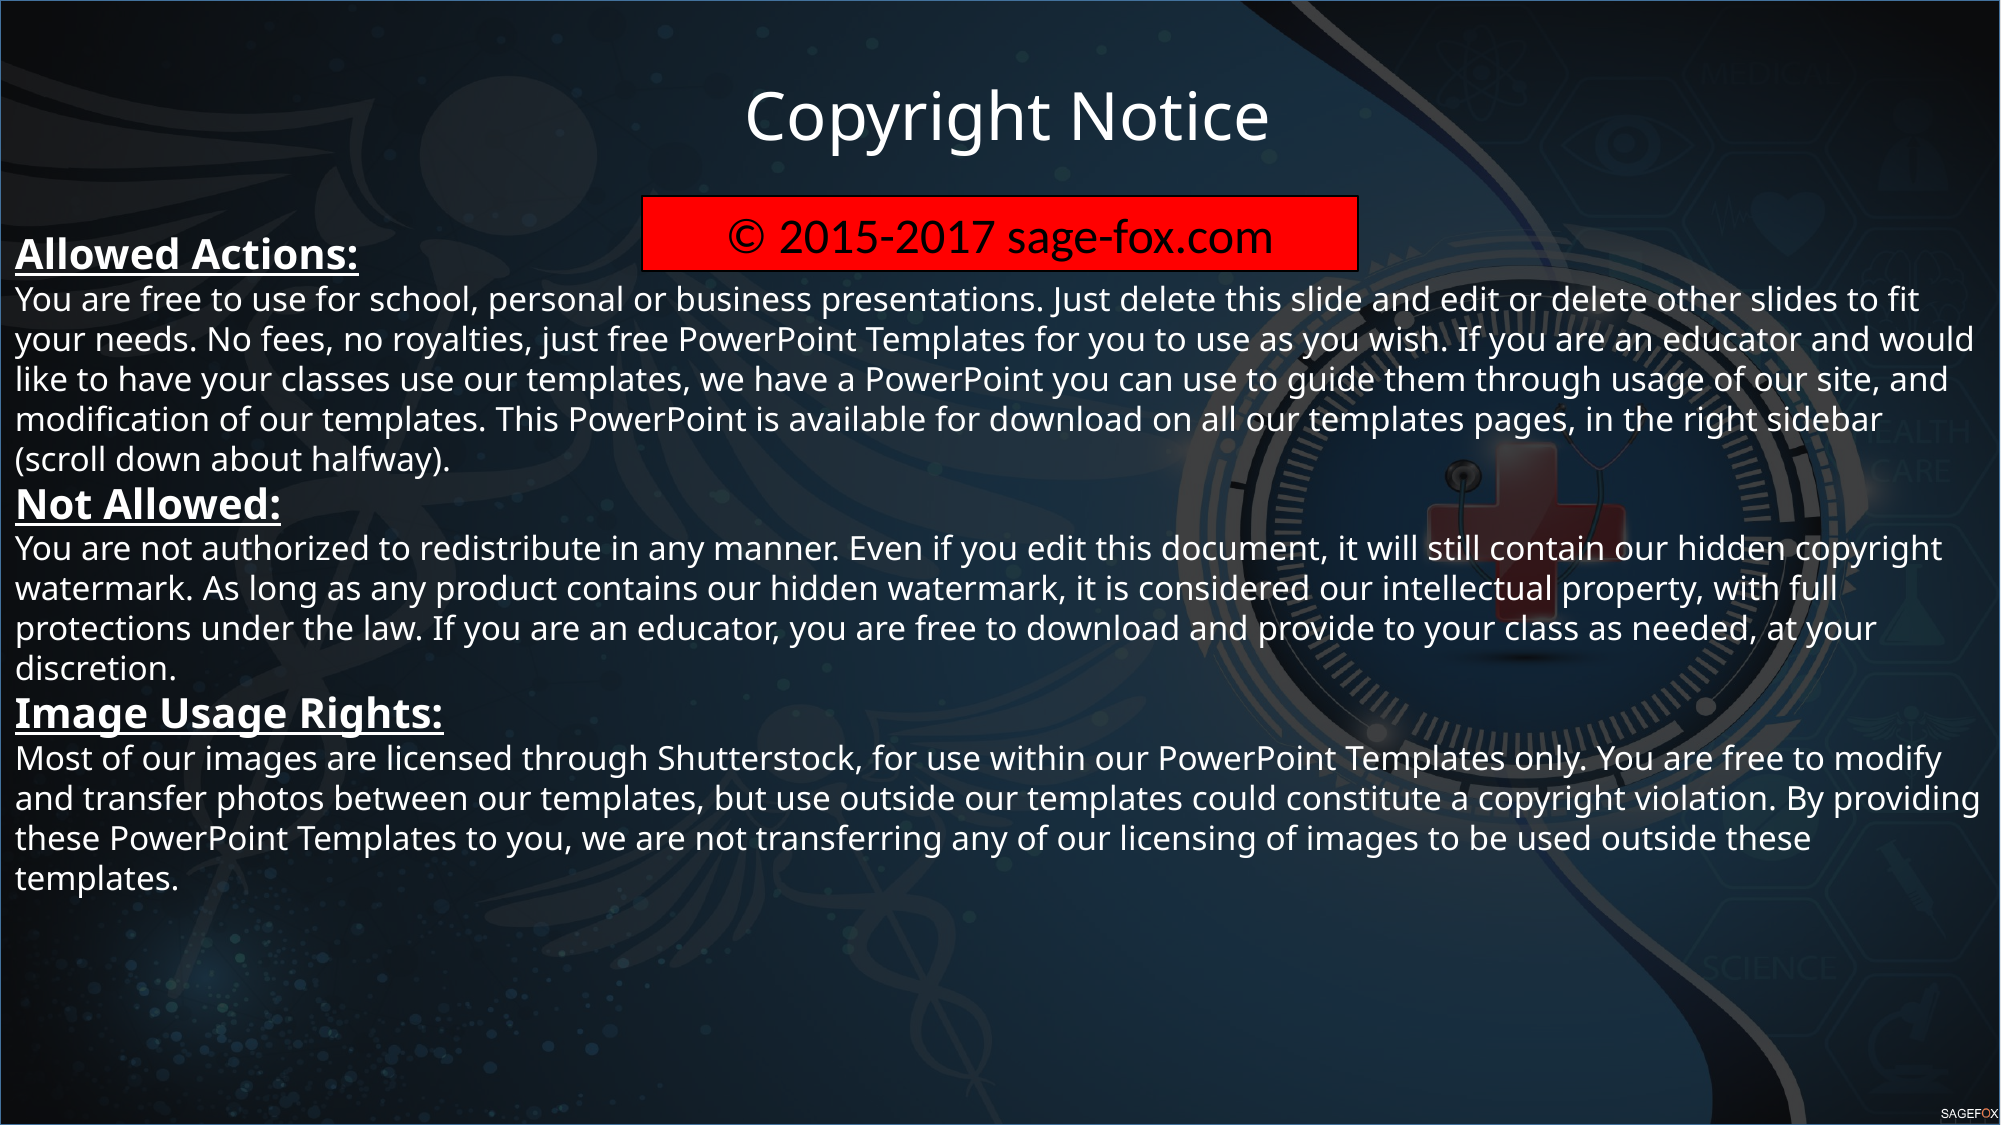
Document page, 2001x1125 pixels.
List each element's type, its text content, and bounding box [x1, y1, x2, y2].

text_box © 2015-2017 sage-fox.com [641, 196, 1358, 272]
title Copyright Notice [493, 60, 1524, 178]
text_box Allowed Actions: You are free to use for school, personal or business presentations. Just delete this slide and edit or delete other slides to fit your needs. No fees, no royalties, just free PowerPoint Templates for you to use as you wish. If you are an educator and would like to have your classes use our templates, we have a PowerPoint you can use to guide them through usage of our site, and modification of our templates. This PowerPoint is available for download on all our templates pages, in the right sidebar (scroll down about halfway). Not Allowed: You are not authorized to redistribute in any manner. Even if you edit this document, it will still contain our hidden copyright watermark. As long as any product contains our hidden watermark, it is considered our intellectual property, with full protections under the law. If you are an educator, you are free to download and provide to your class as needed, at your discretion. Image Usage Rights: Most of our images are licensed through Shutterstock, for use within our PowerPoint Templates only. You are free to modify and transfer photos between our templates, but use outside our templates could constitute a copyright violation. By providing these PowerPoint Templates to you, we are not transferring any of our licensing of images to be used outside these templates. [0, 0, 2000, 1125]
